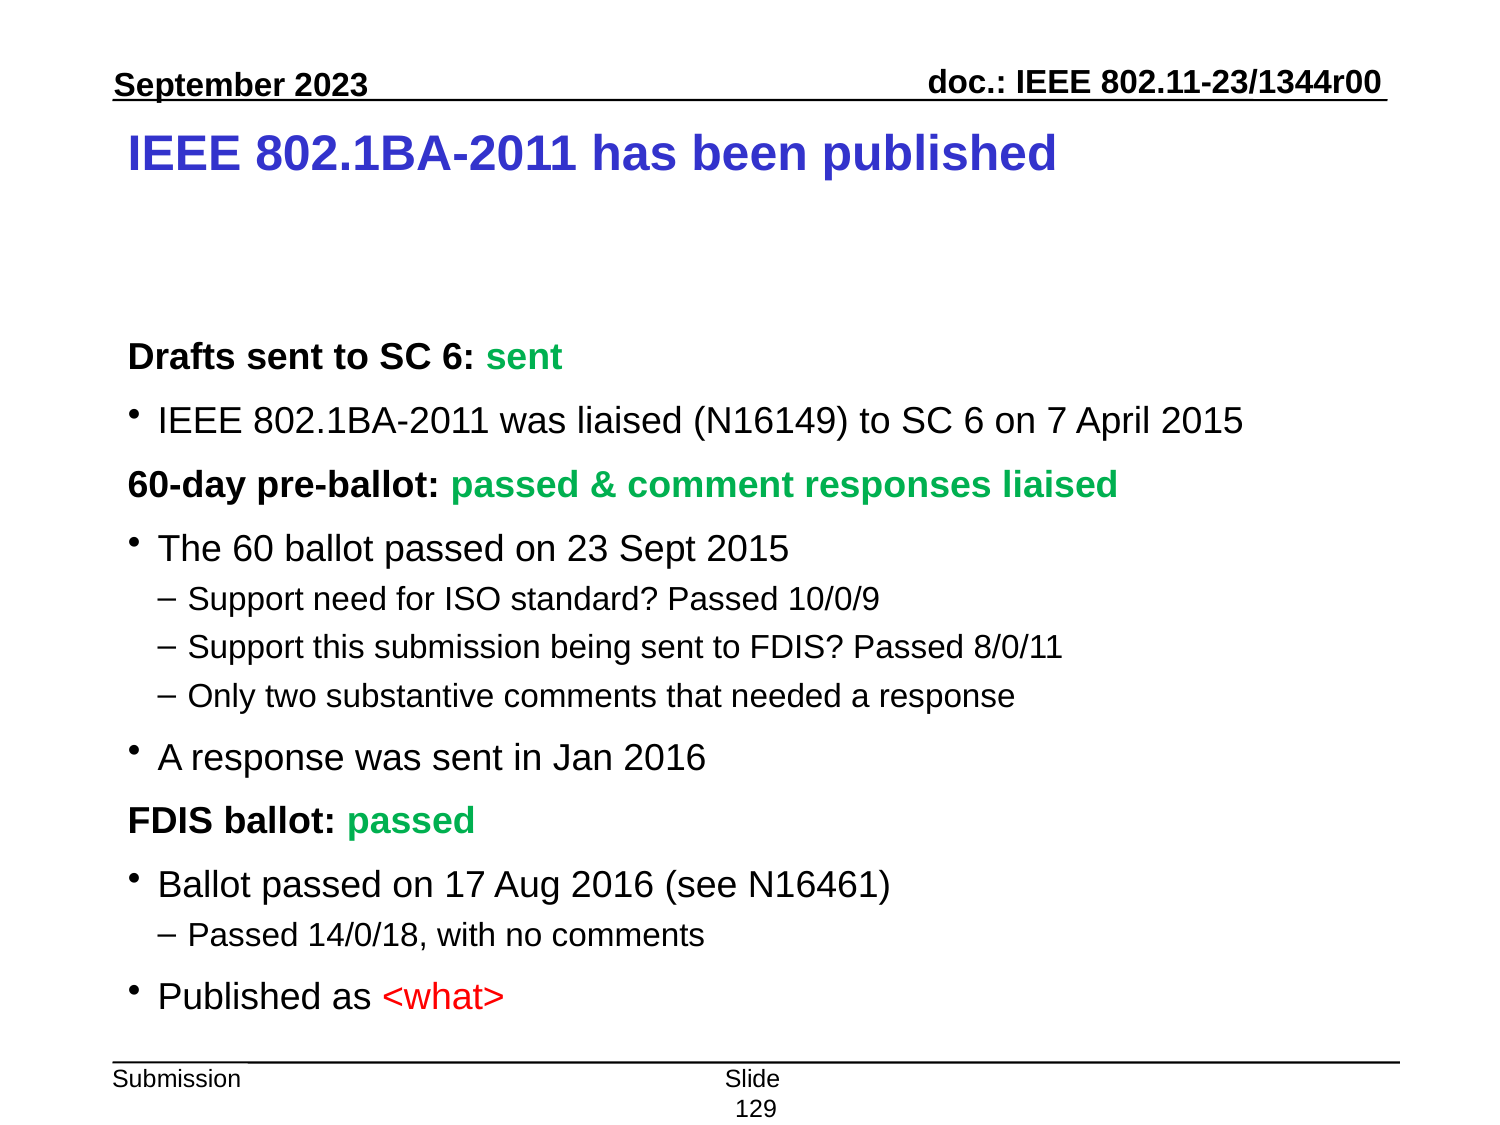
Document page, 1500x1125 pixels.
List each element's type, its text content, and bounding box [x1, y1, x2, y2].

slide_number Slide 129 [709, 1061, 803, 1093]
title IEEE 802.1BA-2011 has been published [112, 112, 1388, 288]
list Drafts sent to SC 6: sent IEEE 802.1BA-2011 was liaised (N16149) to SC 6 on 7 April 2015 60-day pre-ballot: passed & comment responses liaised The 60 ballot passed on 23 Sept 2015 Support need for ISO standard? Passed 10/0/9 Support this submission being sent to FDIS? Passed 8/0/11 Only two substantive comments that needed a response A response was sent in Jan 2016 FDIS ballot: passed Ballot passed on 17 Aug 2016 (see N16461) Passed 14/0/18, with no comments Published as <what> [112, 324, 1388, 1000]
